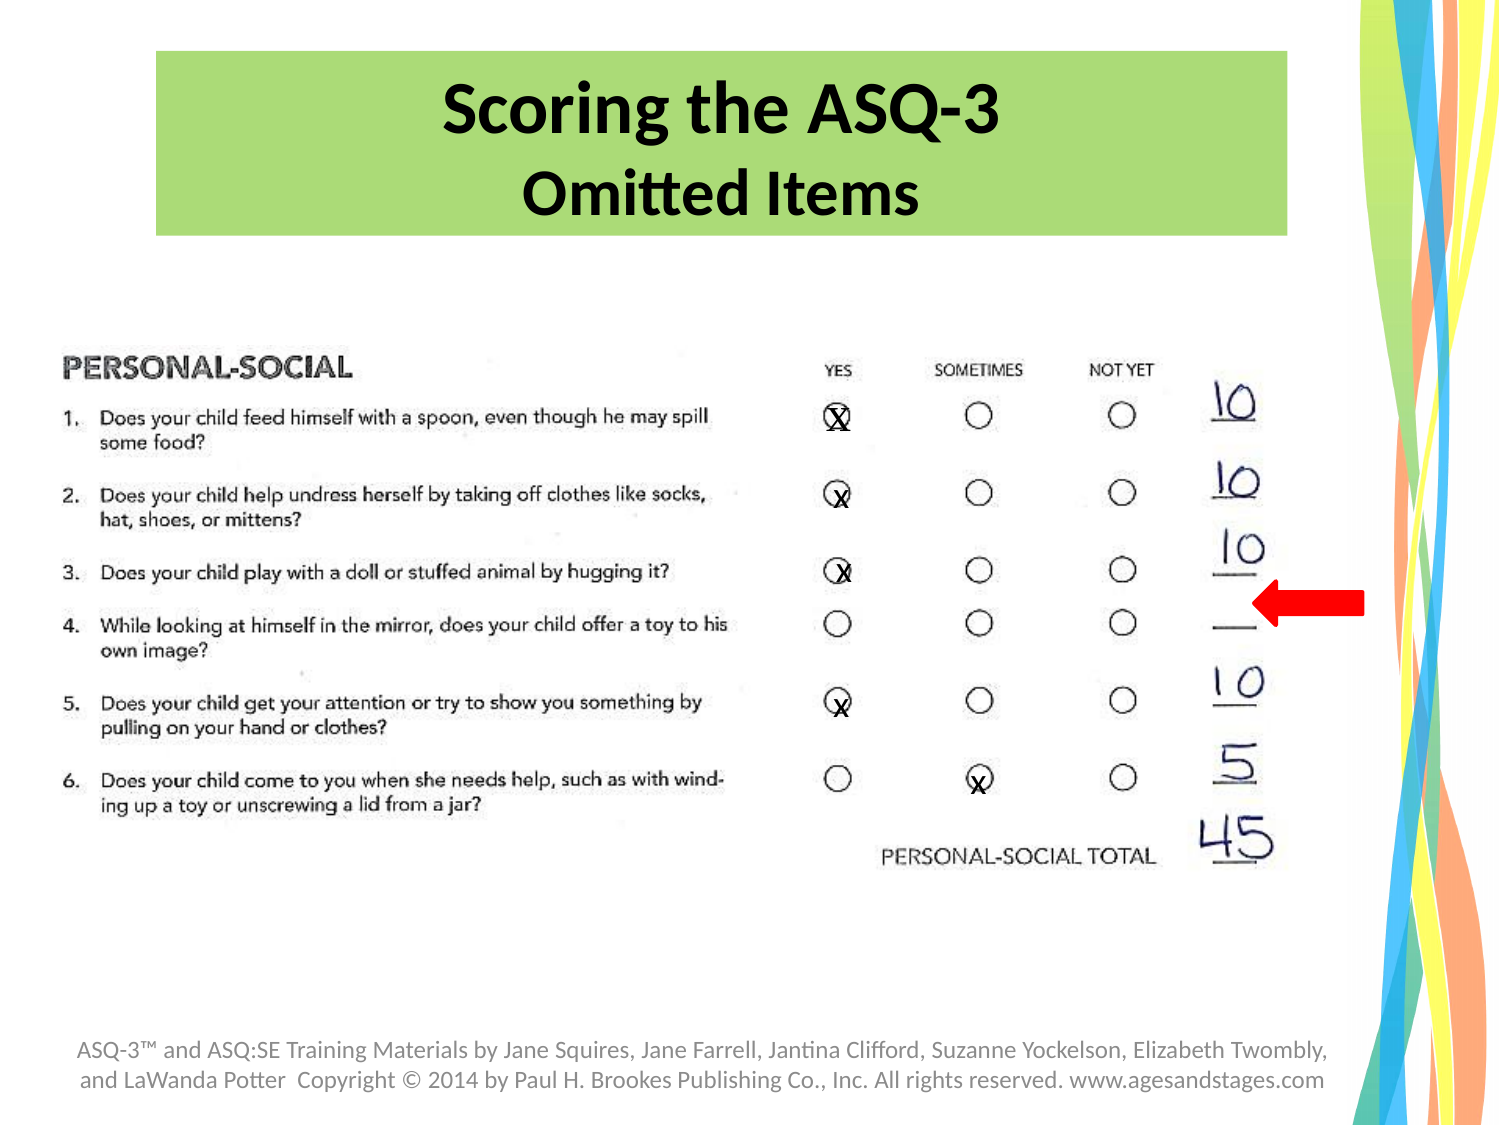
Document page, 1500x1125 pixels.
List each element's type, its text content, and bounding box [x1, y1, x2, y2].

picture [1346, 0, 1499, 1125]
text_box Scoring the ASQ-3 Omitted Items [156, 50, 1288, 236]
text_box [37, 345, 1363, 876]
footer ASQ-3™ and ASQ:SE Training Materials by Jane Squires, Jane Farrell, Jantina Clifford, Suzanne Yockelson, Elizabeth Twombly, and LaWanda Potter Copyright © 2014 by Paul H. Brookes Publishing Co., Inc. All rights reserved. www.agesandstages.com [47, 1025, 1341, 1103]
